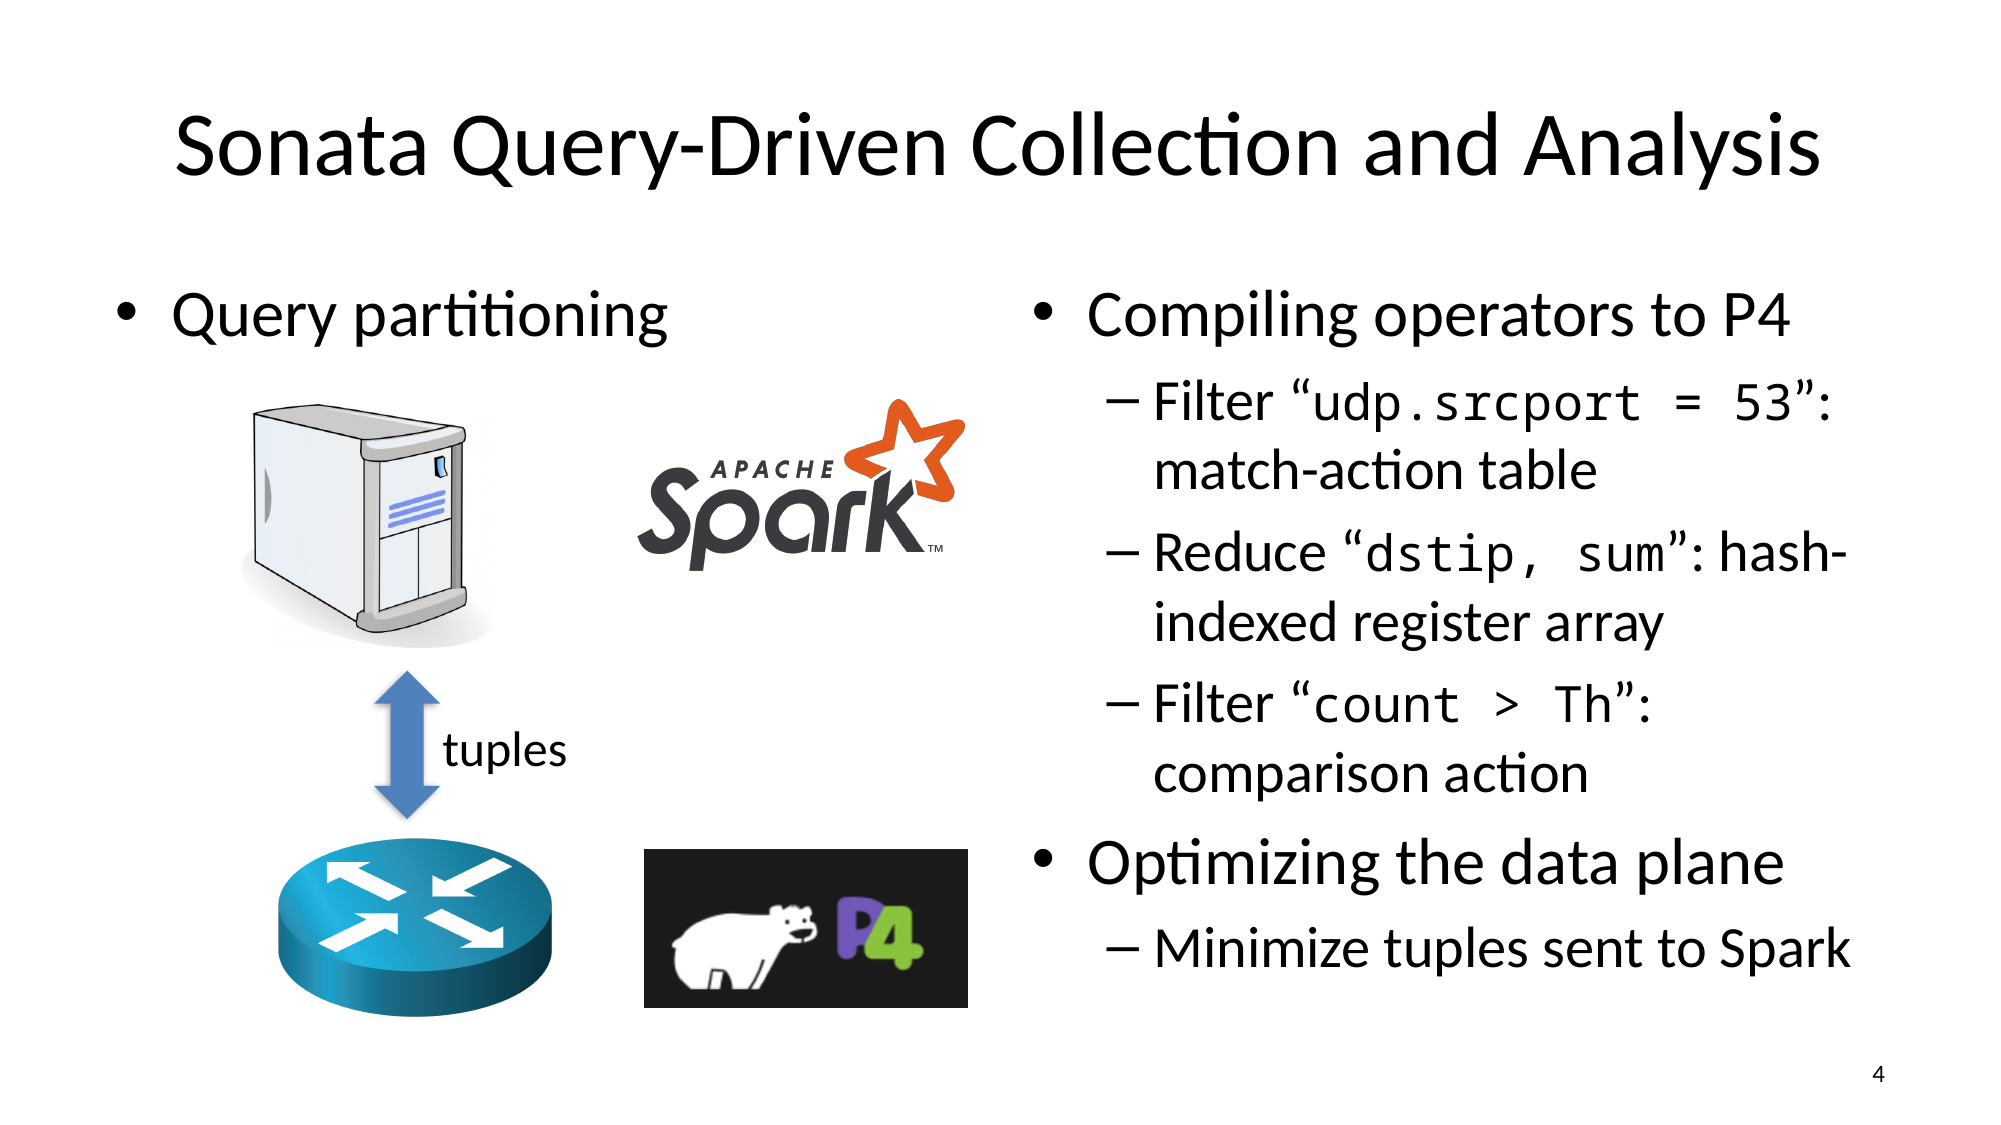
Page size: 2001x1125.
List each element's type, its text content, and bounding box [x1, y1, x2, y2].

slide_number 3 [1433, 1042, 1900, 1103]
text_box tuples [427, 709, 583, 784]
text_box [372, 668, 443, 773]
list Compiling operators to P4 Filter “udp.srcport = 53”: match-action table Reduce “dstip, sum”: hash-indexed register array Filter “count > Th”: comparison action Optimizing the data plane Minimize tuples sent to Spark [1016, 262, 1900, 1005]
picture [262, 774, 568, 1081]
title Sonata Query-Driven Collection and Analysis [99, 45, 1900, 233]
picture [240, 404, 495, 649]
picture [644, 849, 969, 1008]
picture [637, 399, 965, 571]
list Query partitioning [99, 262, 984, 1005]
